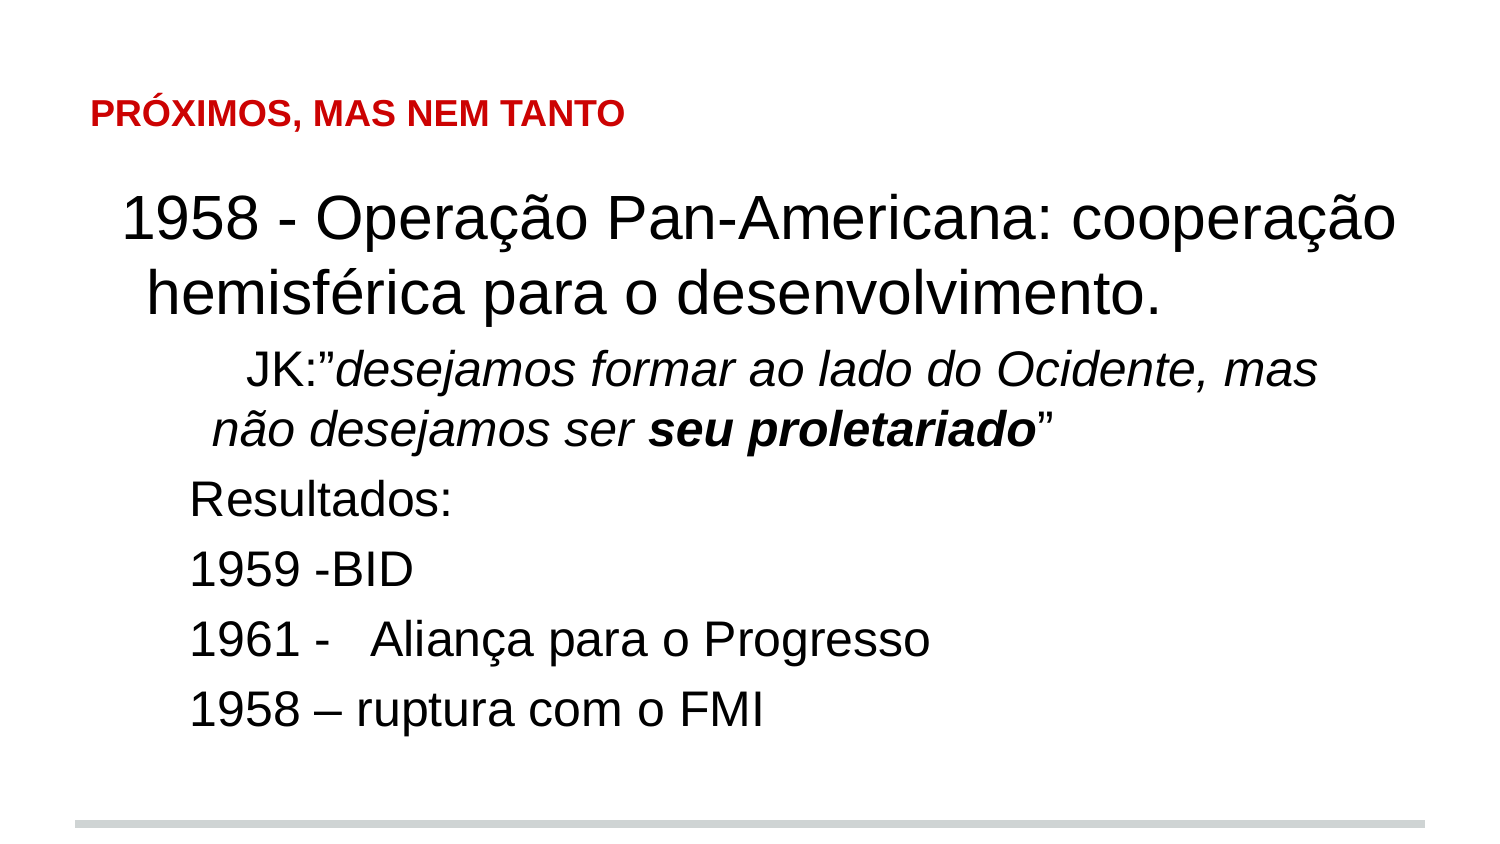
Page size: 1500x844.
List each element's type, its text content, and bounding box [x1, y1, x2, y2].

list 1958 - Operação Pan-Americana: cooperação hemisférica para o desenvolvimento. JK:”desejamos formar ao lado do Ocidente, mas não desejamos ser seu proletariado” Resultados: 1959 -BID 1961 - Aliança para o Progresso 1958 – ruptura com o FMI [75, 161, 1425, 774]
title PRÓXIMOS, MAS NEM TANTO [75, 8, 1425, 150]
